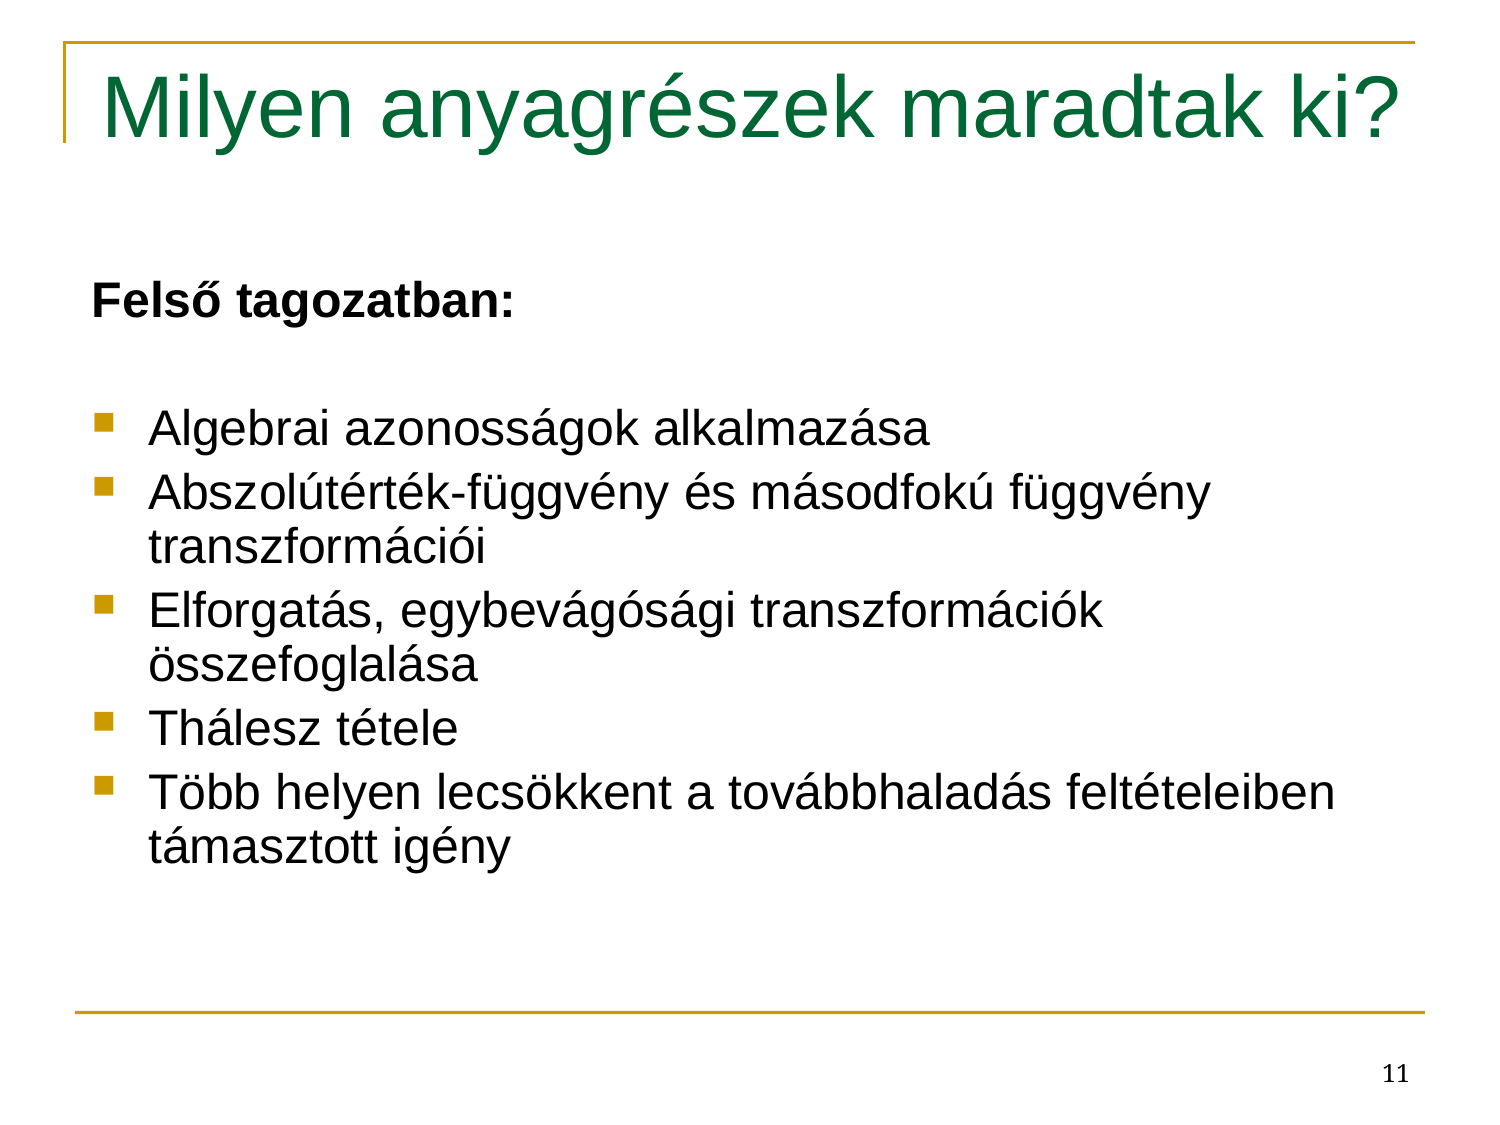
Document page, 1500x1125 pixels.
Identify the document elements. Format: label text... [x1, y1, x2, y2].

slide_number 11 [1074, 1023, 1426, 1100]
title Milyen anyagrészek maradtak ki? [76, 42, 1428, 230]
list Felső tagozatban: Algebrai azonosságok alkalmazása Abszolútérték-függvény és másodfokú függvény transzformációi Elforgatás, egybevágósági transzformációk összefoglalása Thálesz tétele Több helyen lecsökkent a továbbhaladás feltételeiben támasztott igény [76, 266, 1428, 1011]
